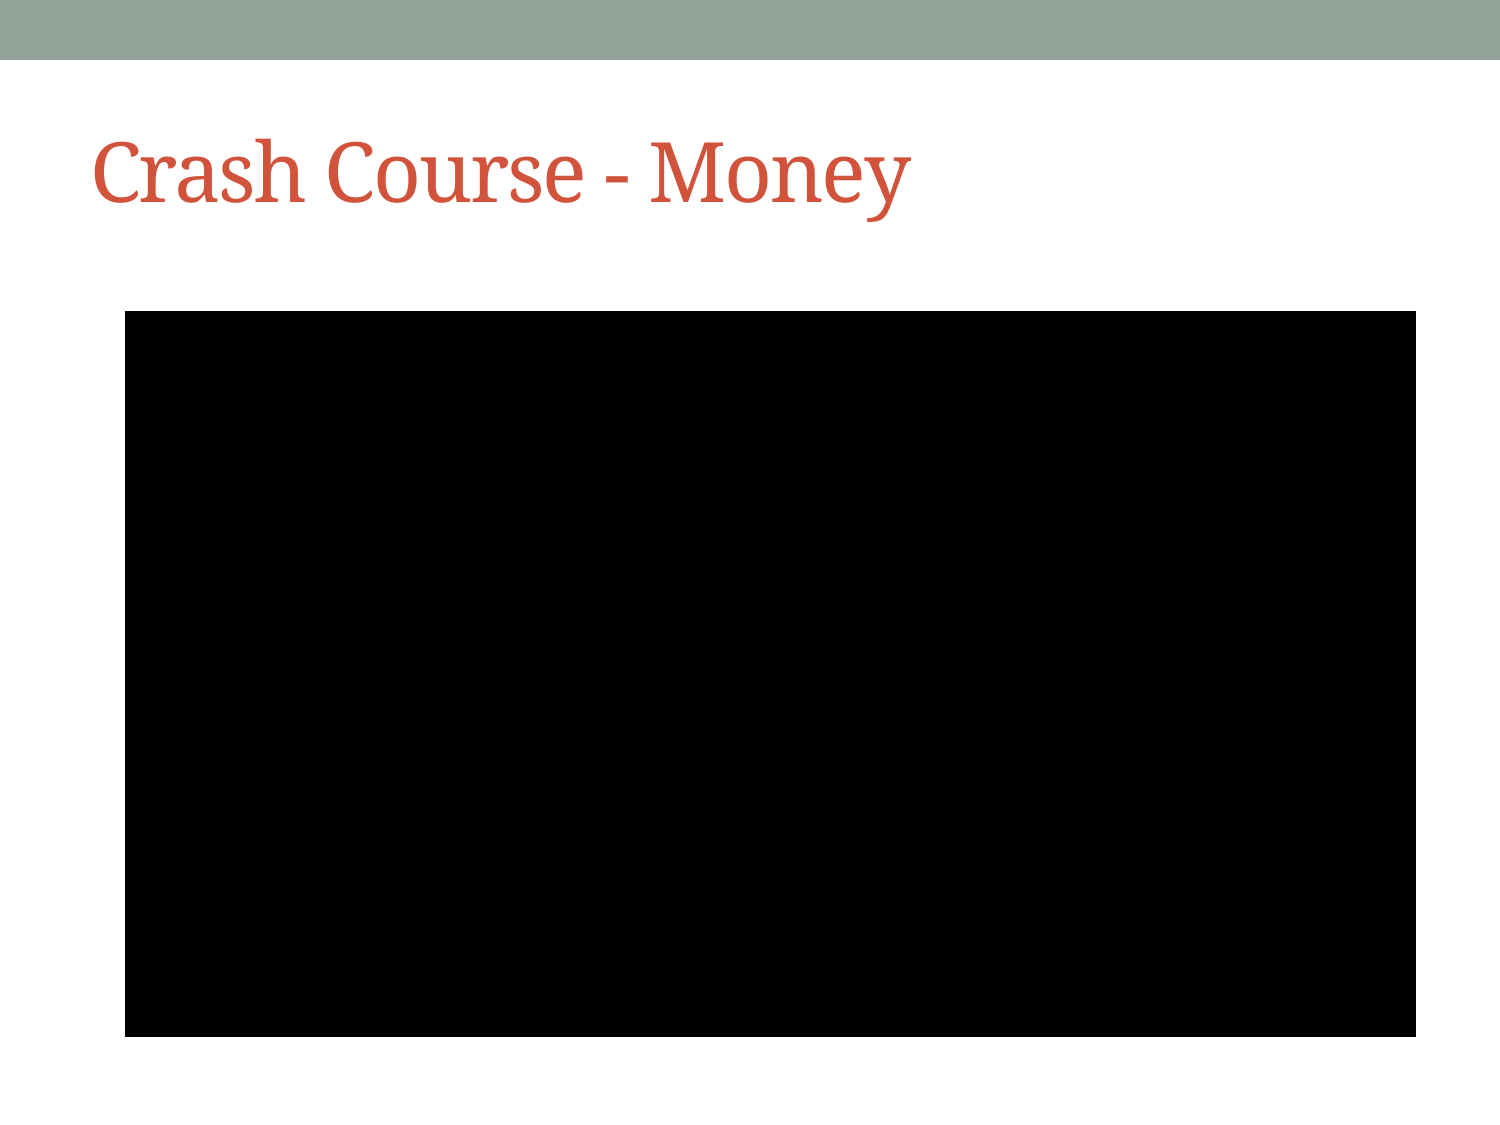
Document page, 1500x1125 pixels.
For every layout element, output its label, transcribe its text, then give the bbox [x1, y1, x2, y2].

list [124, 310, 1417, 1038]
title Crash Course - Money [75, 87, 1425, 250]
